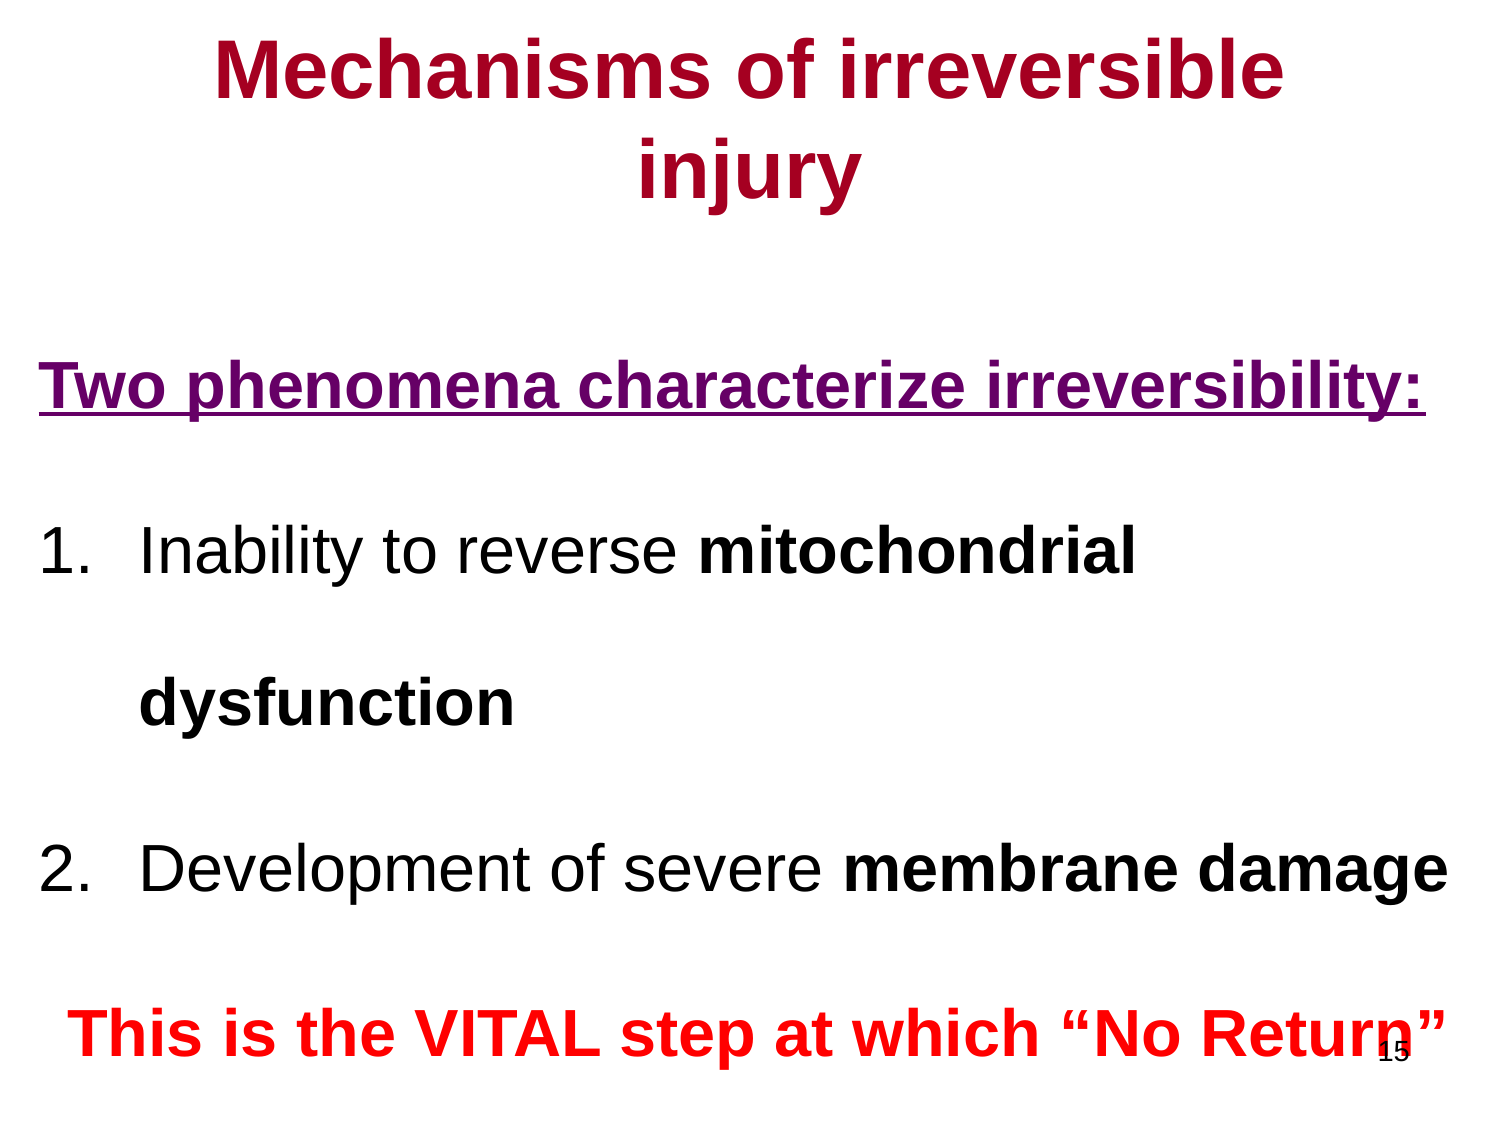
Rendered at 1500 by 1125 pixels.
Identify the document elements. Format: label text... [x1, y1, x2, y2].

slide_number 15 [1074, 1024, 1426, 1103]
list Two phenomena characterize irreversibility: Inability to reverse mitochondrial dysfunction Development of severe membrane damage This is the VITAL step at which “No Return” [23, 262, 1494, 1091]
title Mechanisms of irreversible injury [75, 21, 1425, 210]
